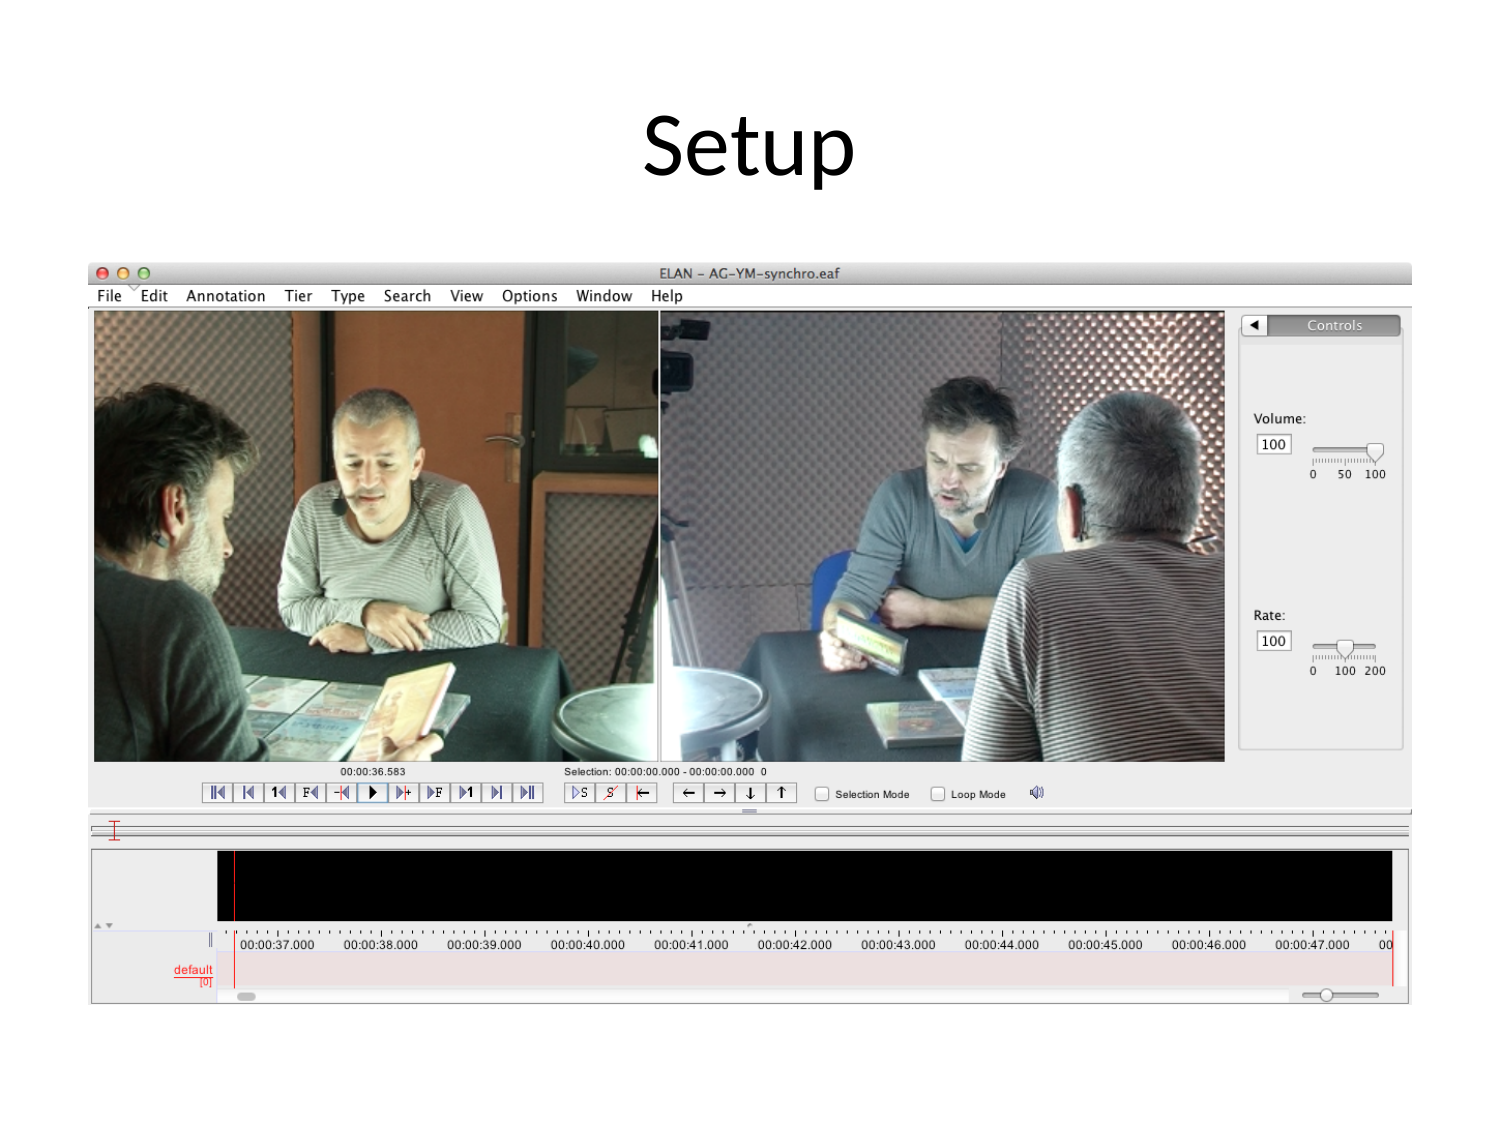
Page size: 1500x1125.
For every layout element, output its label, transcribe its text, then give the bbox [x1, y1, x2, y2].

title Setup [75, 45, 1425, 233]
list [74, 262, 1426, 1006]
